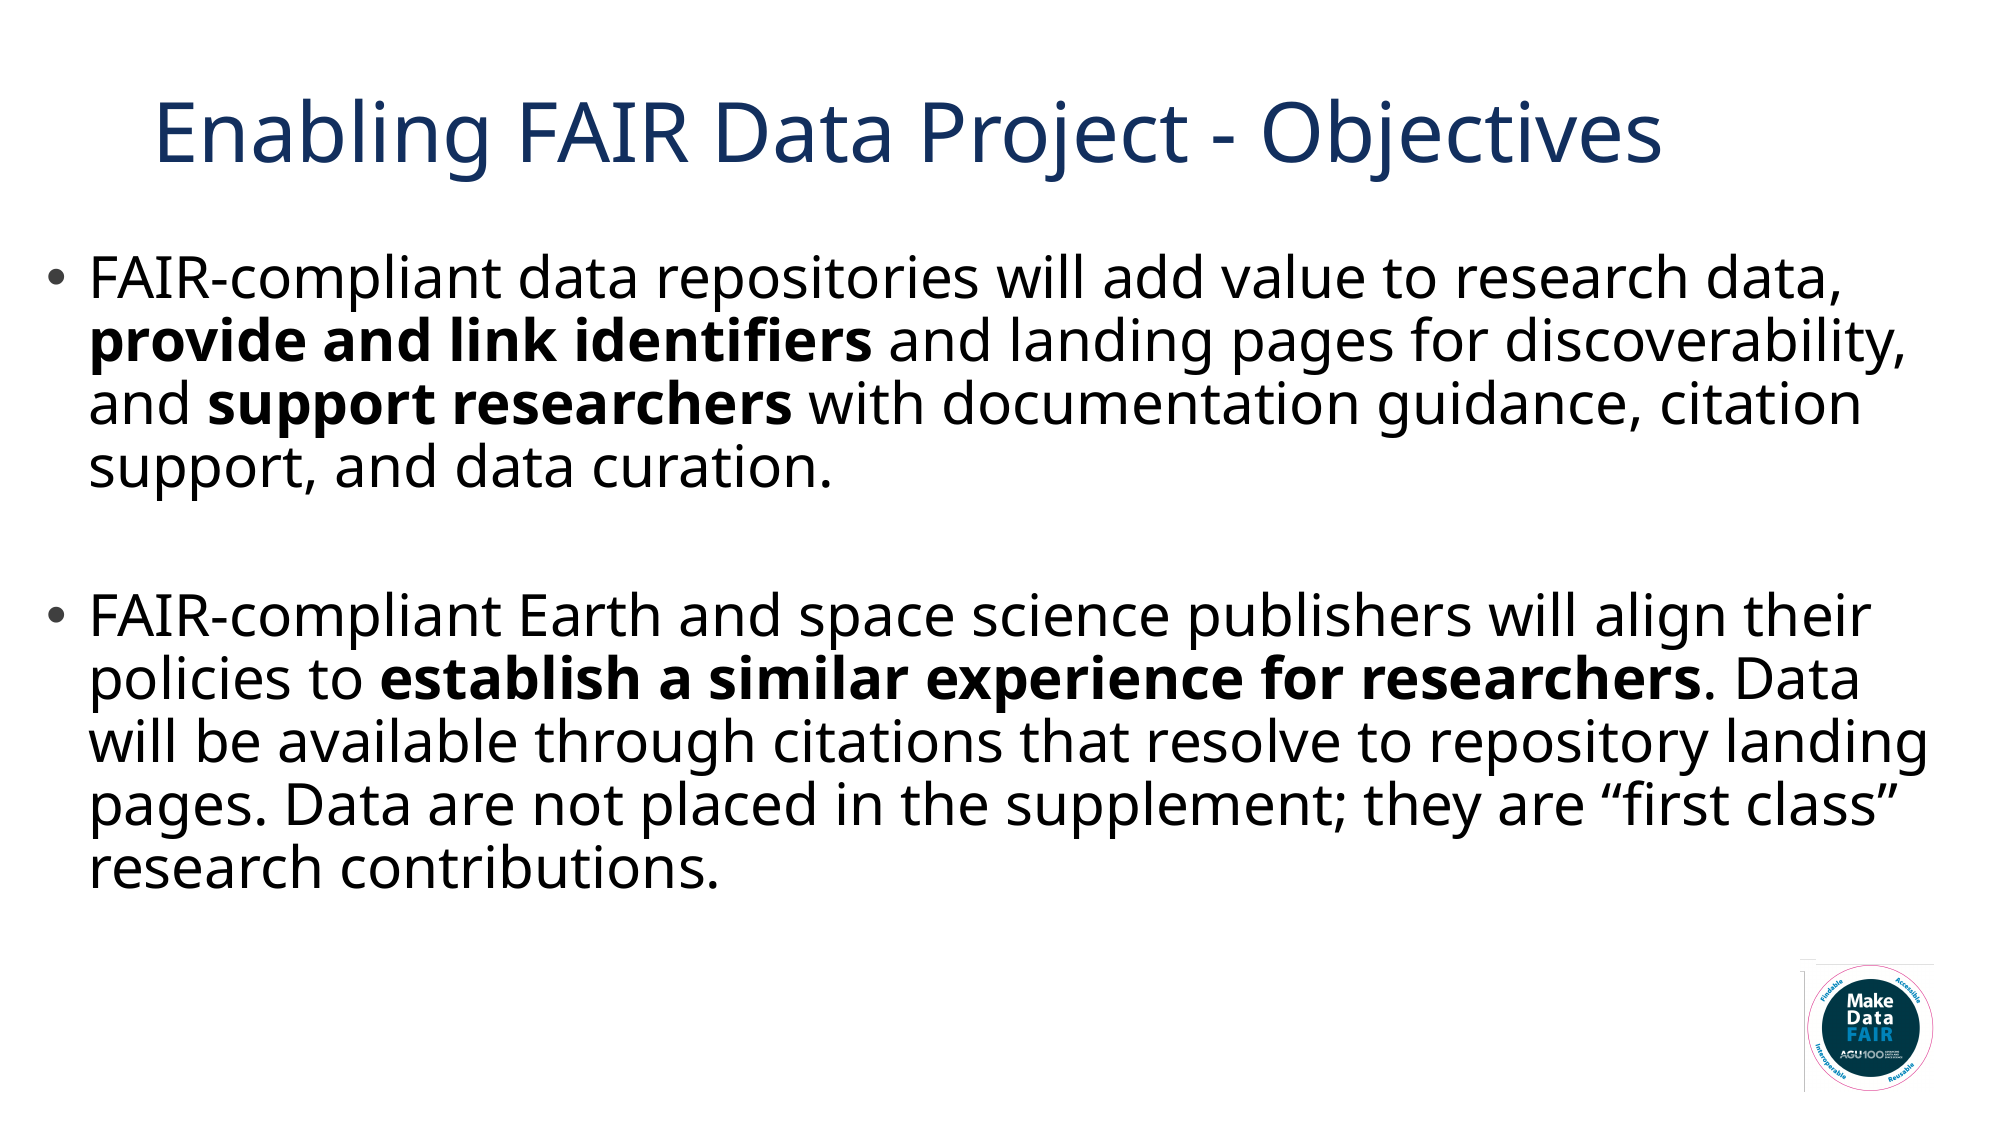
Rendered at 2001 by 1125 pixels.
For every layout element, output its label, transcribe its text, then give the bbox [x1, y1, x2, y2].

slide_number 6 [1412, 1042, 1863, 1103]
picture [1800, 959, 1934, 1092]
list FAIR-compliant data repositories will add value to research data, provide and link identifiers and landing pages for discoverability, and support researchers with documentation guidance, citation support, and data curation. FAIR-compliant Earth and space science publishers will align their policies to establish a similar experience for researchers. Data will be available through citations that resolve to repository landing pages. Data are not placed in the supplement; they are “first class” research contributions. [31, 241, 1965, 990]
title Enabling FAIR Data Project - Objectives [137, 26, 1863, 241]
